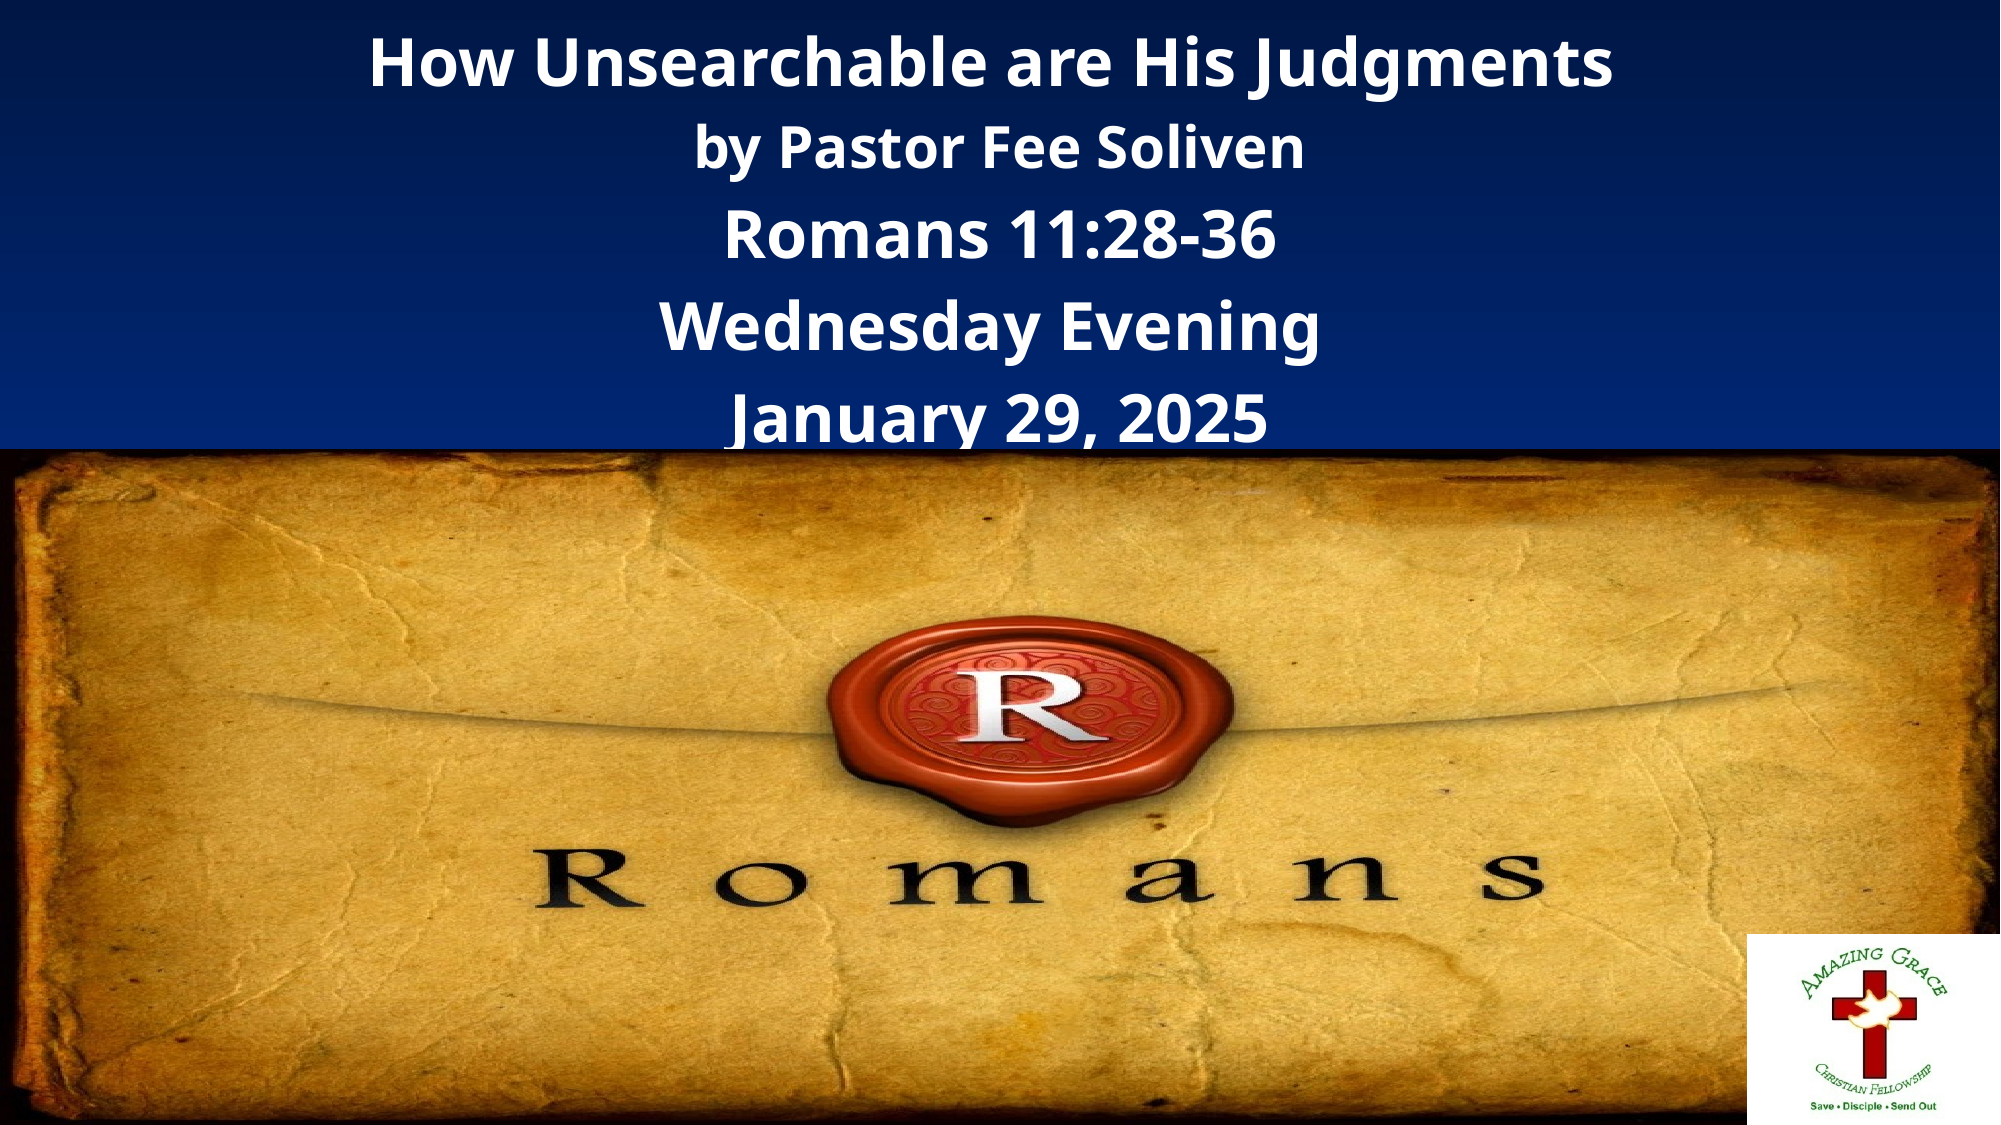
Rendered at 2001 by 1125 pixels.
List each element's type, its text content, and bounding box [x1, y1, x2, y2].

picture [0, 449, 2000, 1125]
text_box How Unsearchable are His Judgments by Pastor Fee Soliven Romans 11:28-36 Wednesday Evening January 29, 2025 [0, 0, 2000, 313]
